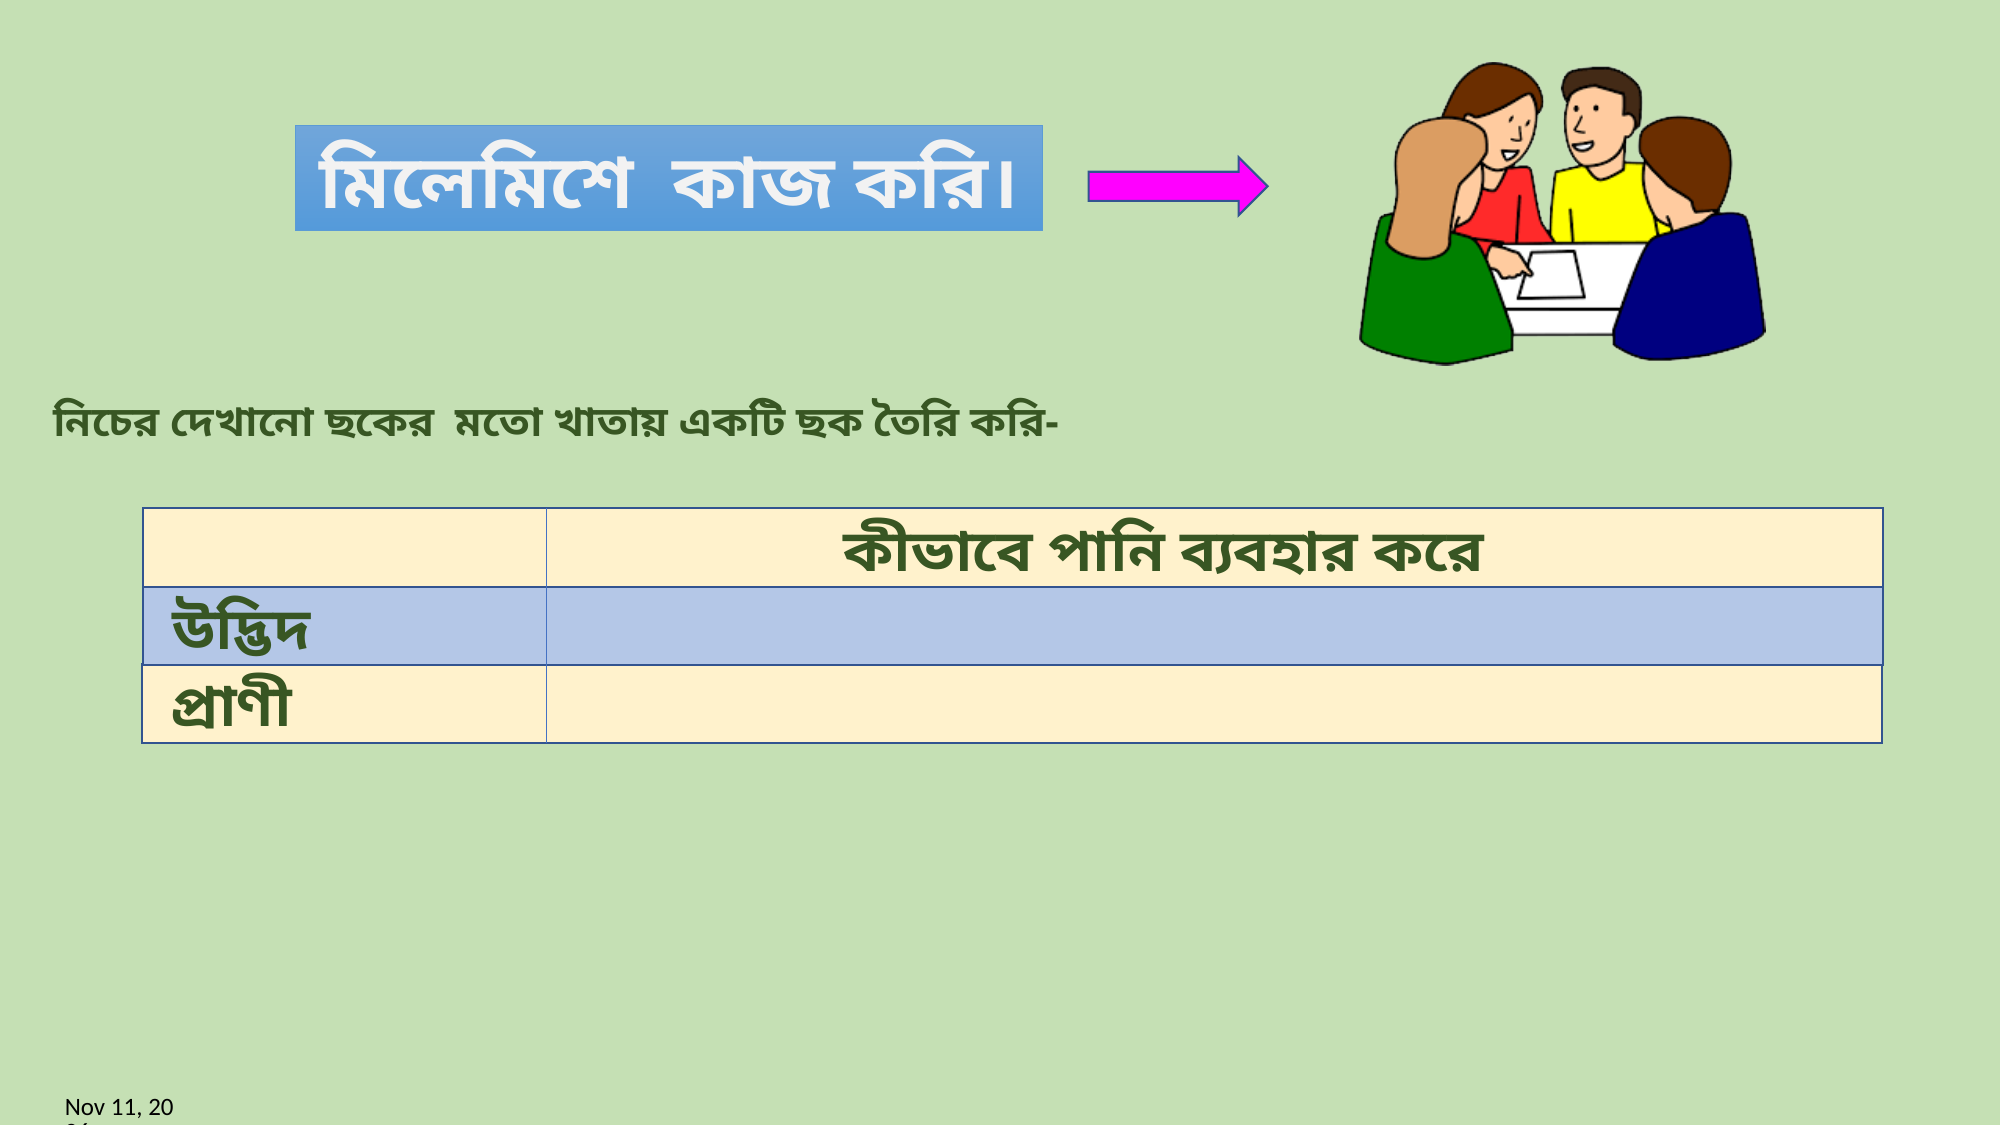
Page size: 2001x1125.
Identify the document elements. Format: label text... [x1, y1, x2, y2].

picture [1359, 62, 1766, 366]
text_box নিচের দেখানো ছকের মতো খাতায় একটি ছক তৈরি করি- [38, 387, 1074, 453]
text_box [141, 508, 1884, 743]
slide_number 17-Feb-21 [49, 1075, 190, 1125]
text_box [1087, 154, 1270, 218]
text_box মিলেমিশে কাজ করি। [295, 125, 1043, 231]
